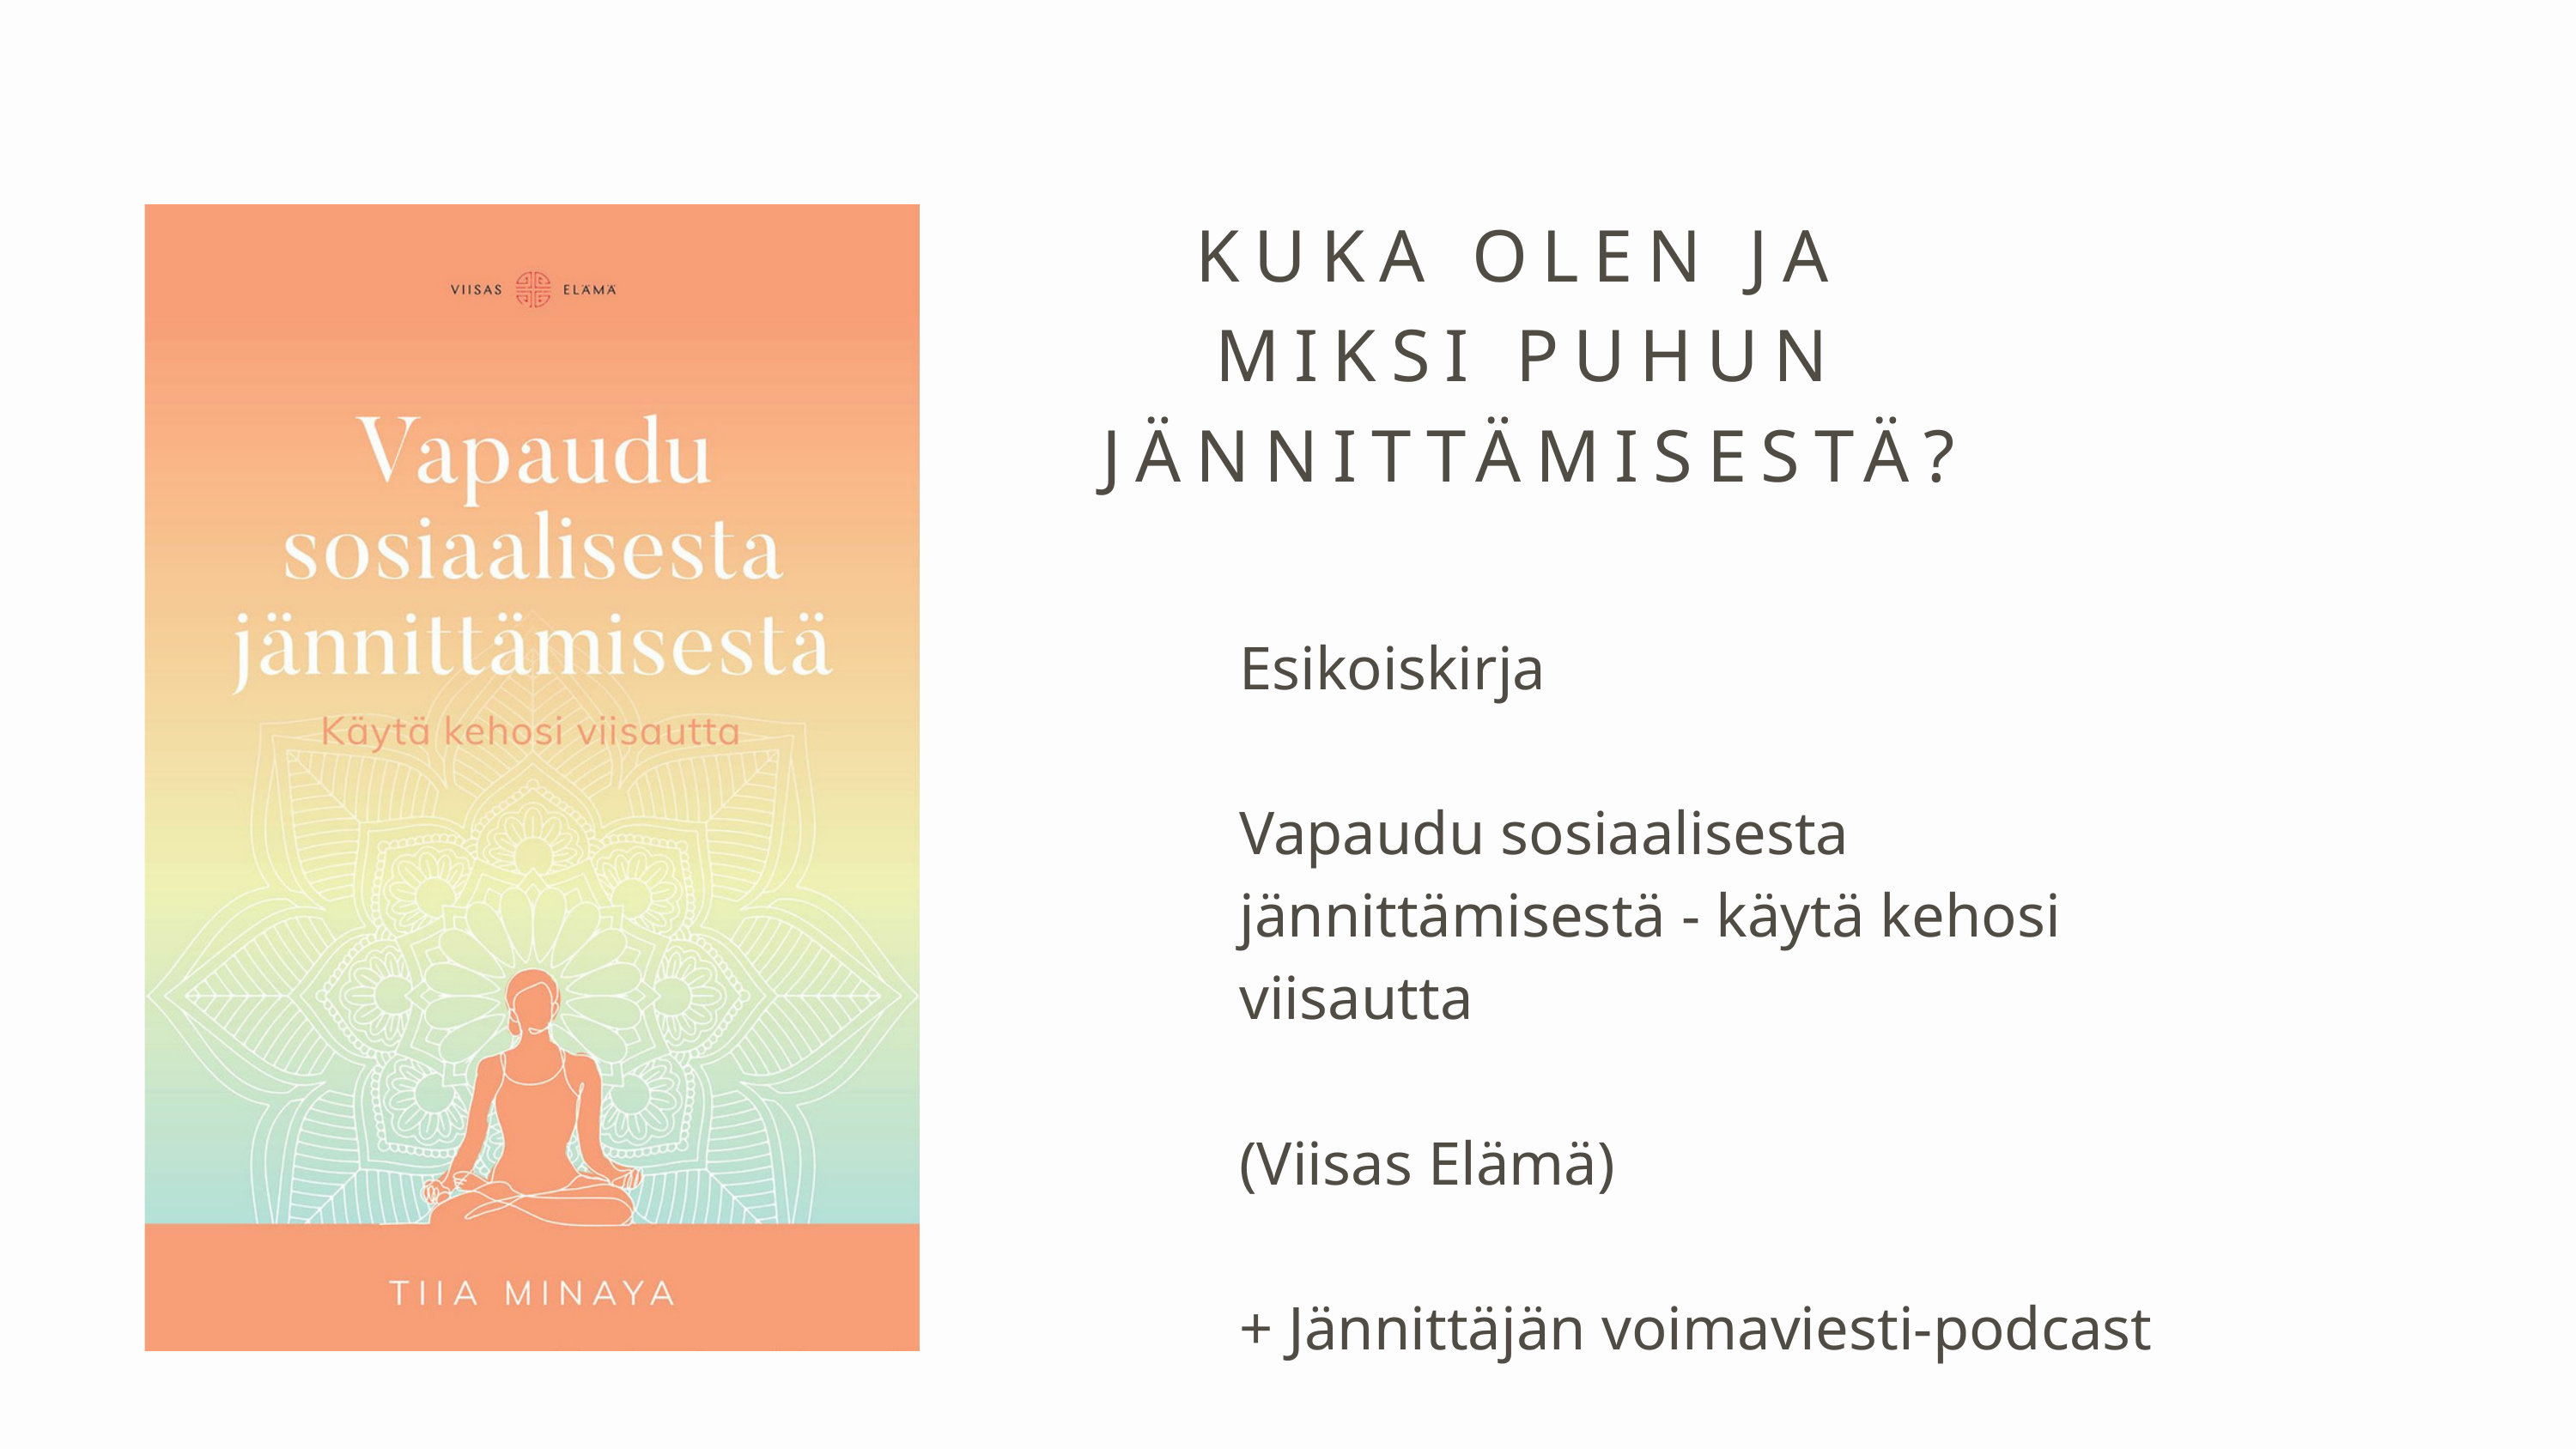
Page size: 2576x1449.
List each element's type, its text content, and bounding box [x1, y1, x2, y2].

text_box KUKA OLEN JA MIKSI PUHUN JÄNNITTÄMISESTÄ? [824, 196, 2233, 496]
text_box [144, 204, 920, 1351]
text_box Esikoiskirja Vapaudu sosiaalisesta jännittämisestä - käytä kehosi viisautta (Viisas Elämä) + Jännittäjän voimaviesti-podcast [1239, 618, 2233, 1430]
